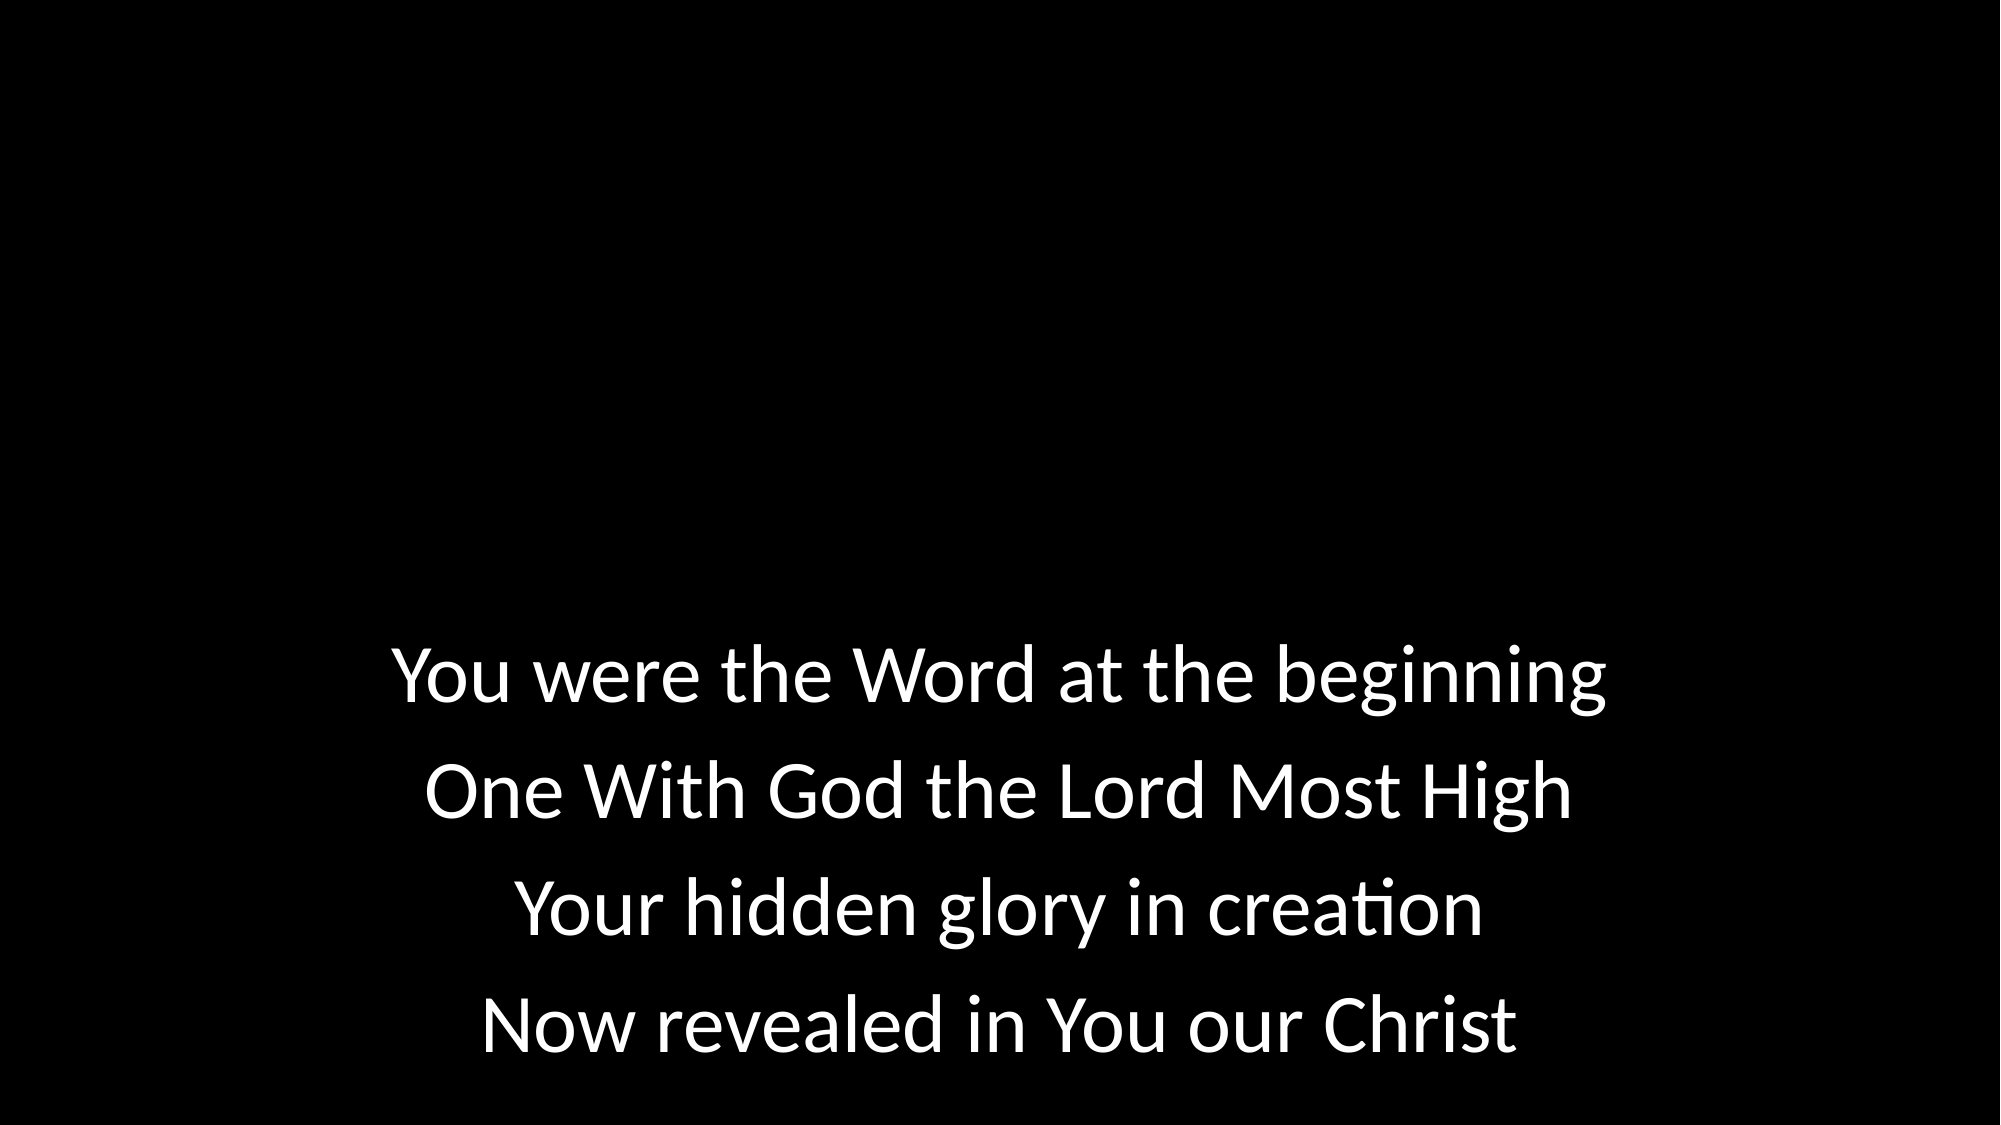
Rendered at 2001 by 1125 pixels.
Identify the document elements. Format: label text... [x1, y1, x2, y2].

subtitle You were the Word at the beginning One With God the Lord Most High Your hidden glory in creation Now revealed in You our Christ [0, 562, 2000, 1125]
